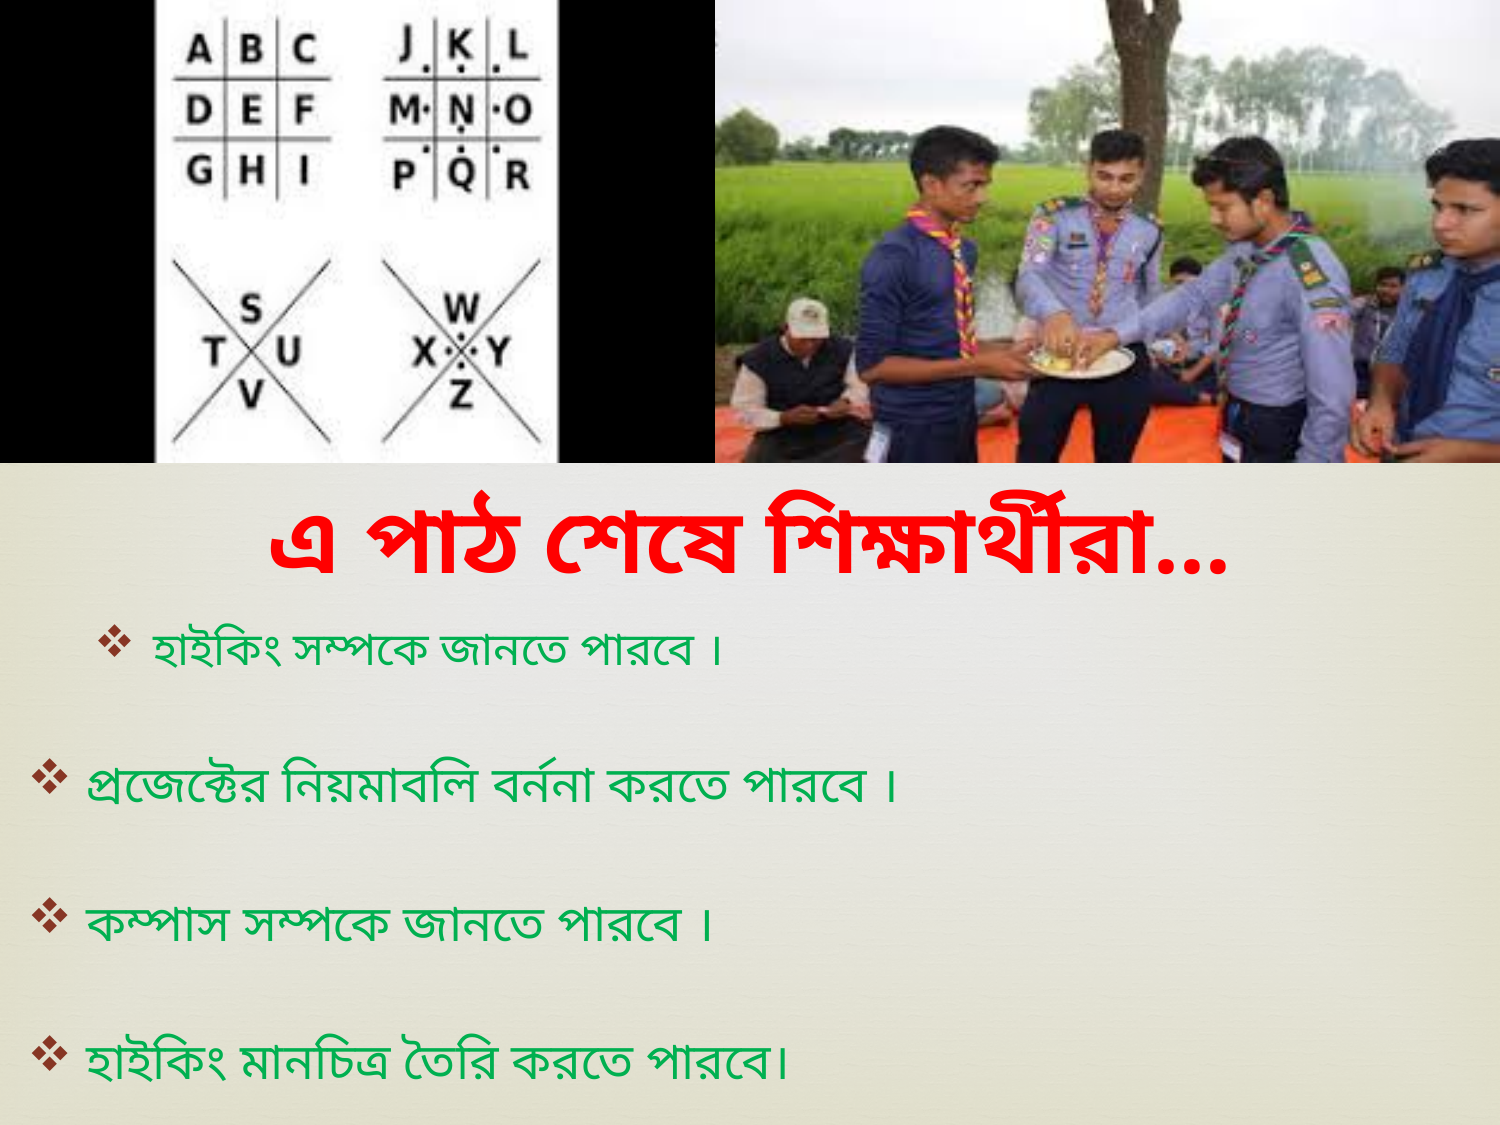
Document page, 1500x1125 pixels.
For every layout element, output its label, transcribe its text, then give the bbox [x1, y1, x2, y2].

list হাইকিং সম্পকে জানতে পারবে । প্রজেক্টের নিয়মাবলি বর্ননা করতে পারবে । কম্পাস সম্পকে জানতে পারবে । হাইকিং মানচিত্র তৈরি করতে পারবে। [12, 612, 1488, 1100]
title এ পাঠ শেষে শিক্ষার্থীরা… [75, 474, 1425, 600]
picture [0, 0, 1500, 463]
